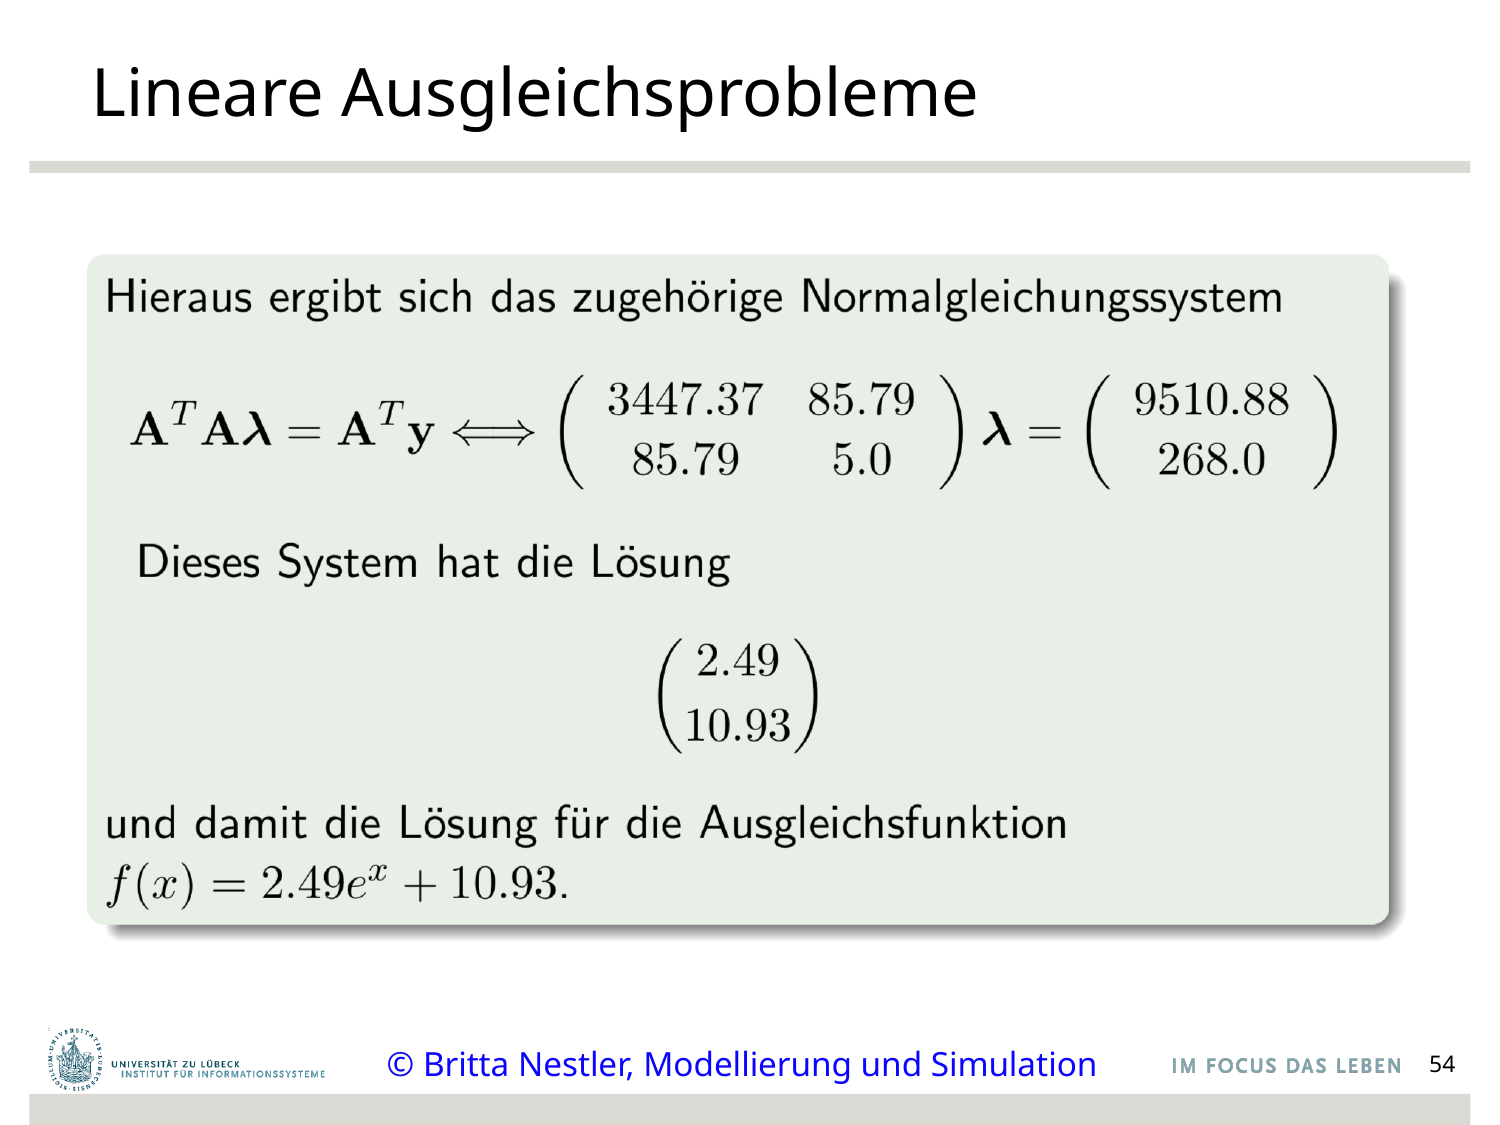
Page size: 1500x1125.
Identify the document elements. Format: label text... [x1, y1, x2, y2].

slide_number 54 [1305, 1050, 1471, 1083]
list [74, 236, 1426, 972]
picture [1173, 1058, 1305, 1073]
text_box © Britta Nestler, Modellierung und Simulation [371, 1035, 1114, 1091]
title Lineare Ausgleichsprobleme [76, 42, 1427, 126]
